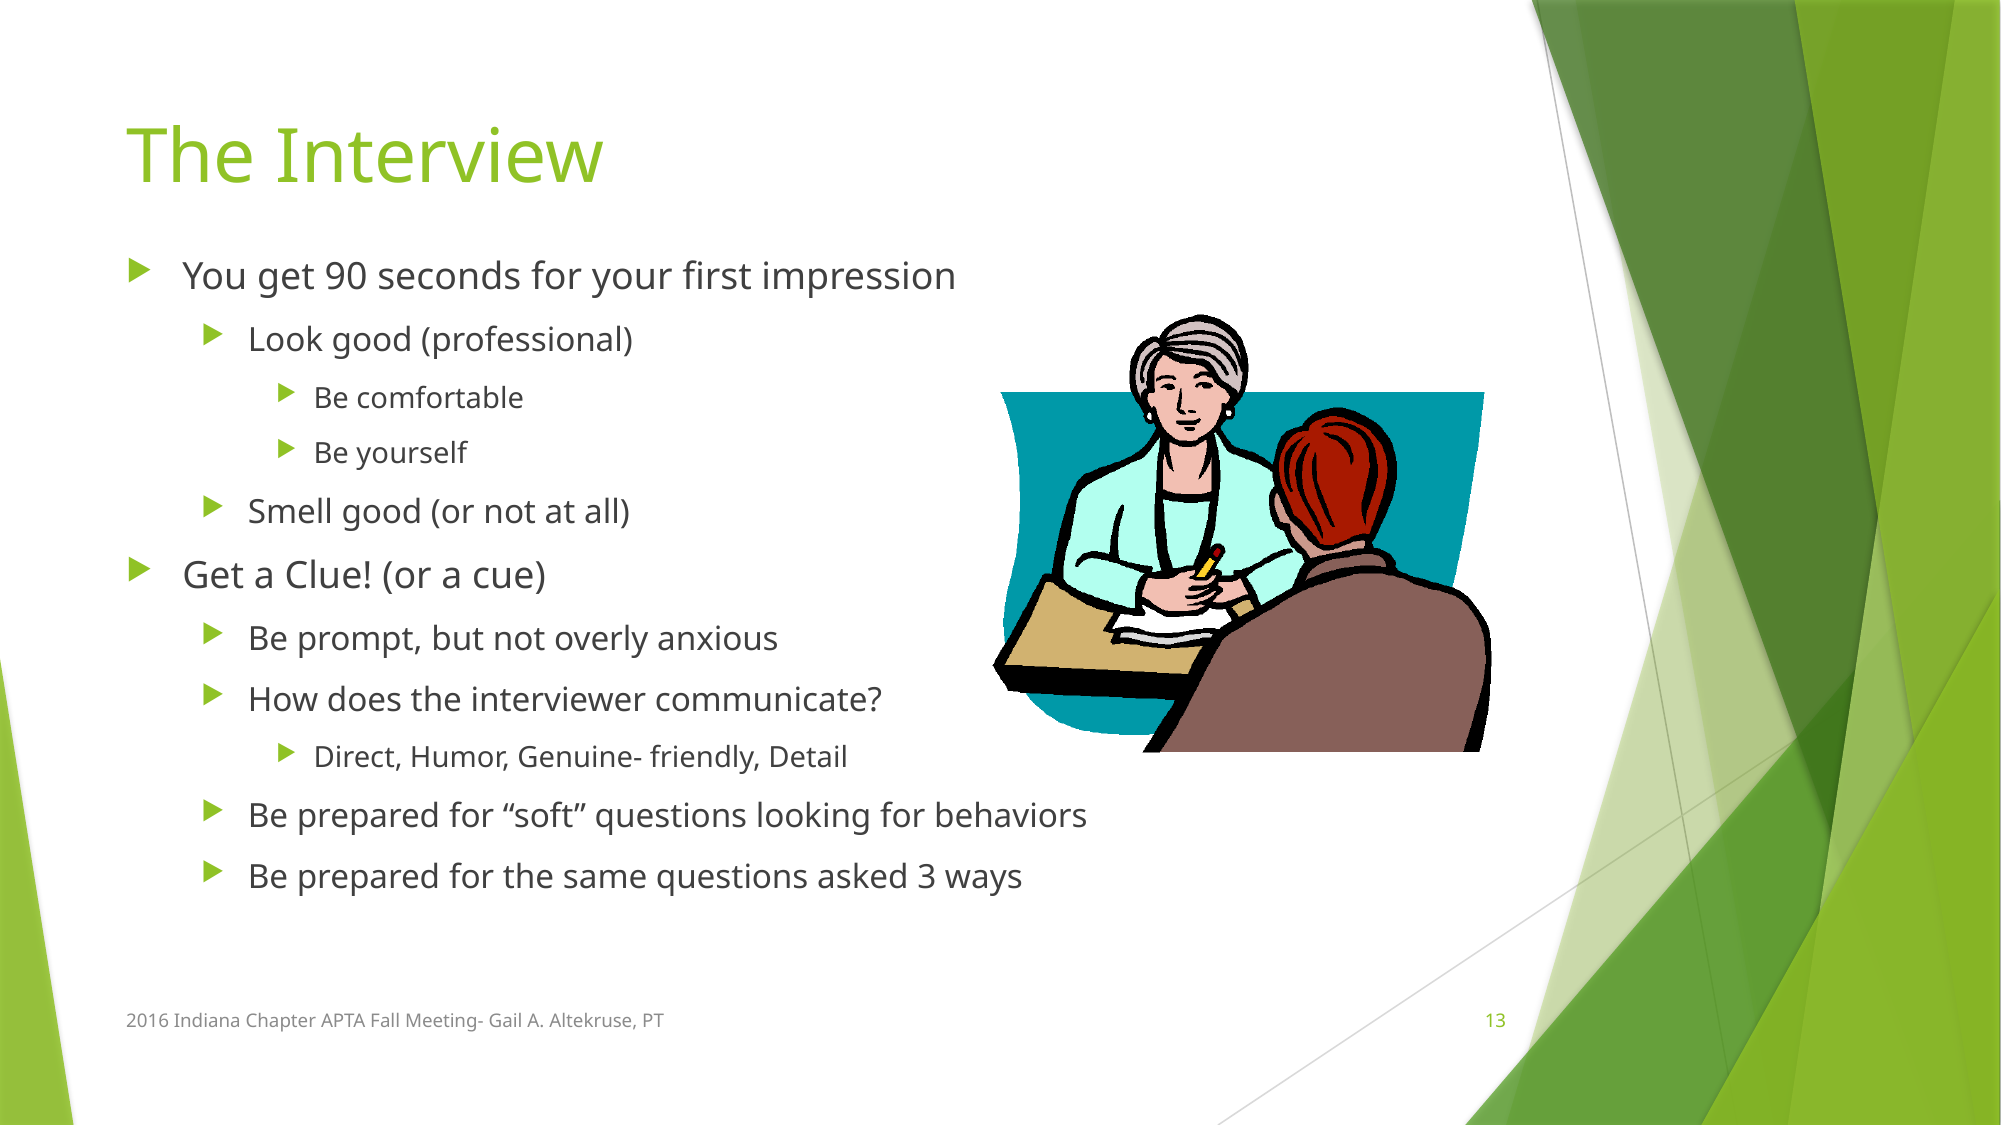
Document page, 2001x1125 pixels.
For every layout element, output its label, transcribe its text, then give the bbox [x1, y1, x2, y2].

list You get 90 seconds for your first impression Look good (professional) Be comfortable Be yourself Smell good (or not at all) Get a Clue! (or a cue) Be prompt, but not overly anxious How does the interviewer communicate? Direct, Humor, Genuine- friendly, Detail Be prepared for “soft” questions looking for behaviors Be prepared for the same questions asked 3 ways [111, 244, 1522, 992]
footer 2016 Indiana Chapter APTA Fall Meeting- Gail A. Altekruse, PT [111, 991, 1145, 1051]
slide_number 13 [1409, 991, 1522, 1051]
picture [946, 302, 1549, 755]
title The Interview [111, 99, 1522, 244]
